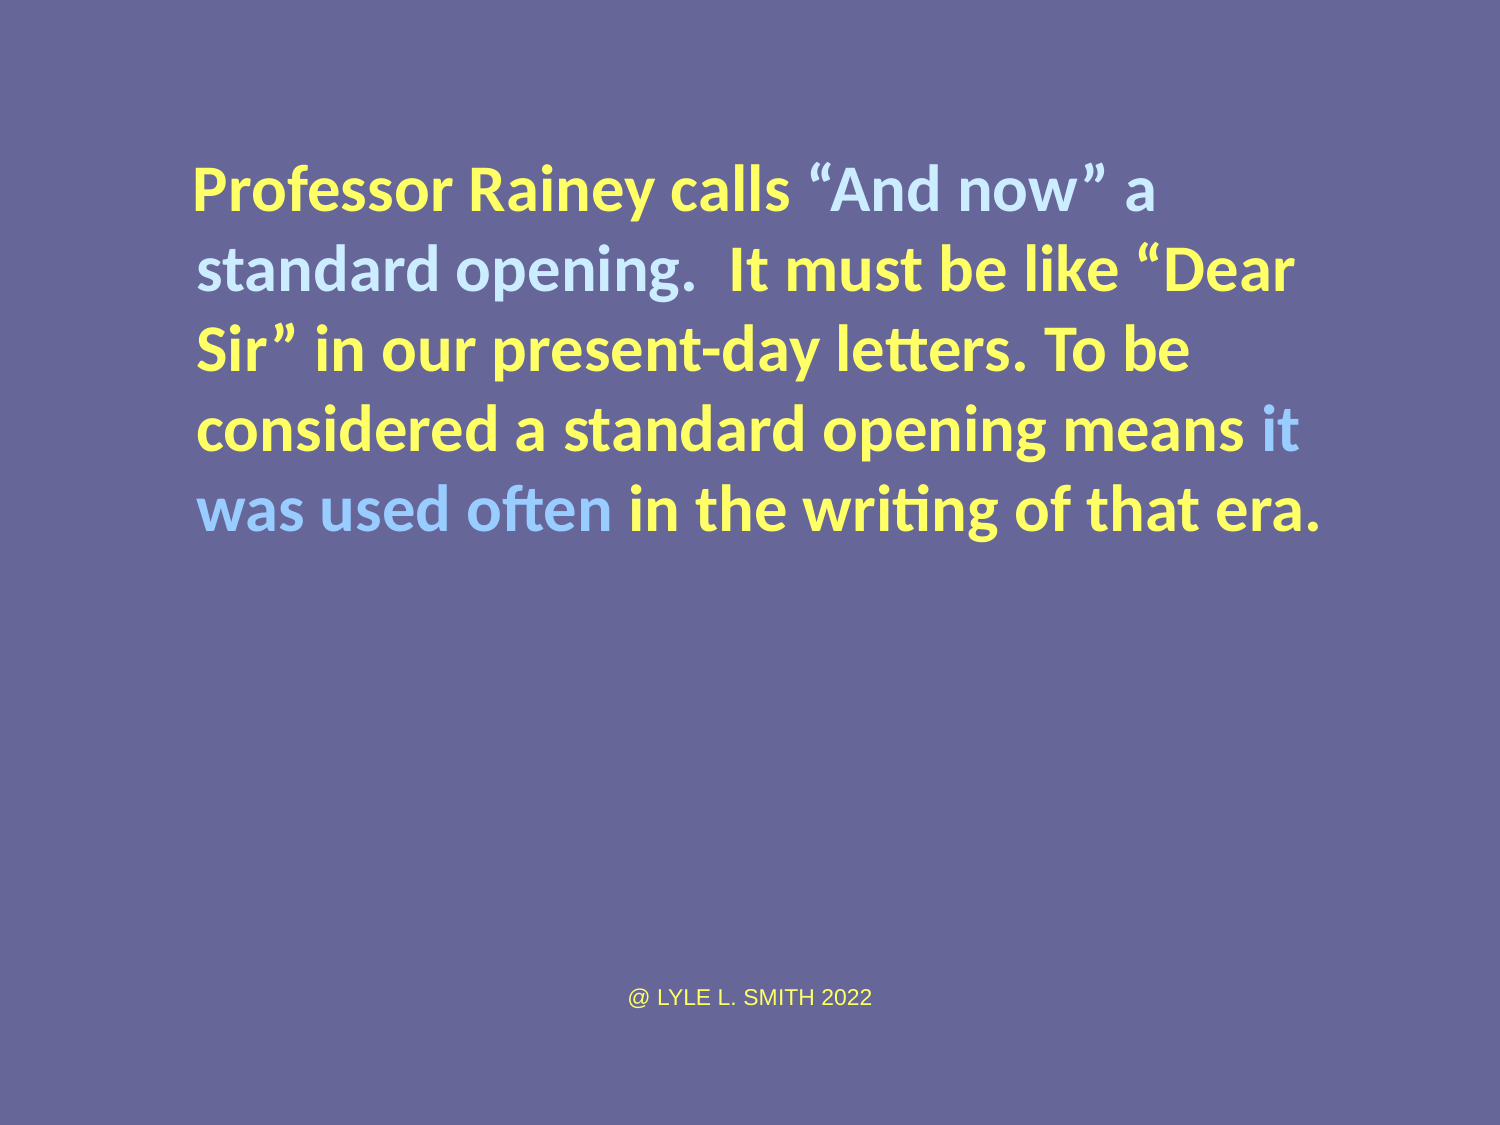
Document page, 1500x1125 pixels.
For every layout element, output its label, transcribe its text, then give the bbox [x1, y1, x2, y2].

list Professor Rainey calls “And now” a standard opening. It must be like “Dear Sir” in our present-day letters. To be considered a standard opening means it was used often in the writing of that era. [124, 137, 1363, 888]
footer @ LYLE L. SMITH 2022 [512, 974, 988, 1098]
